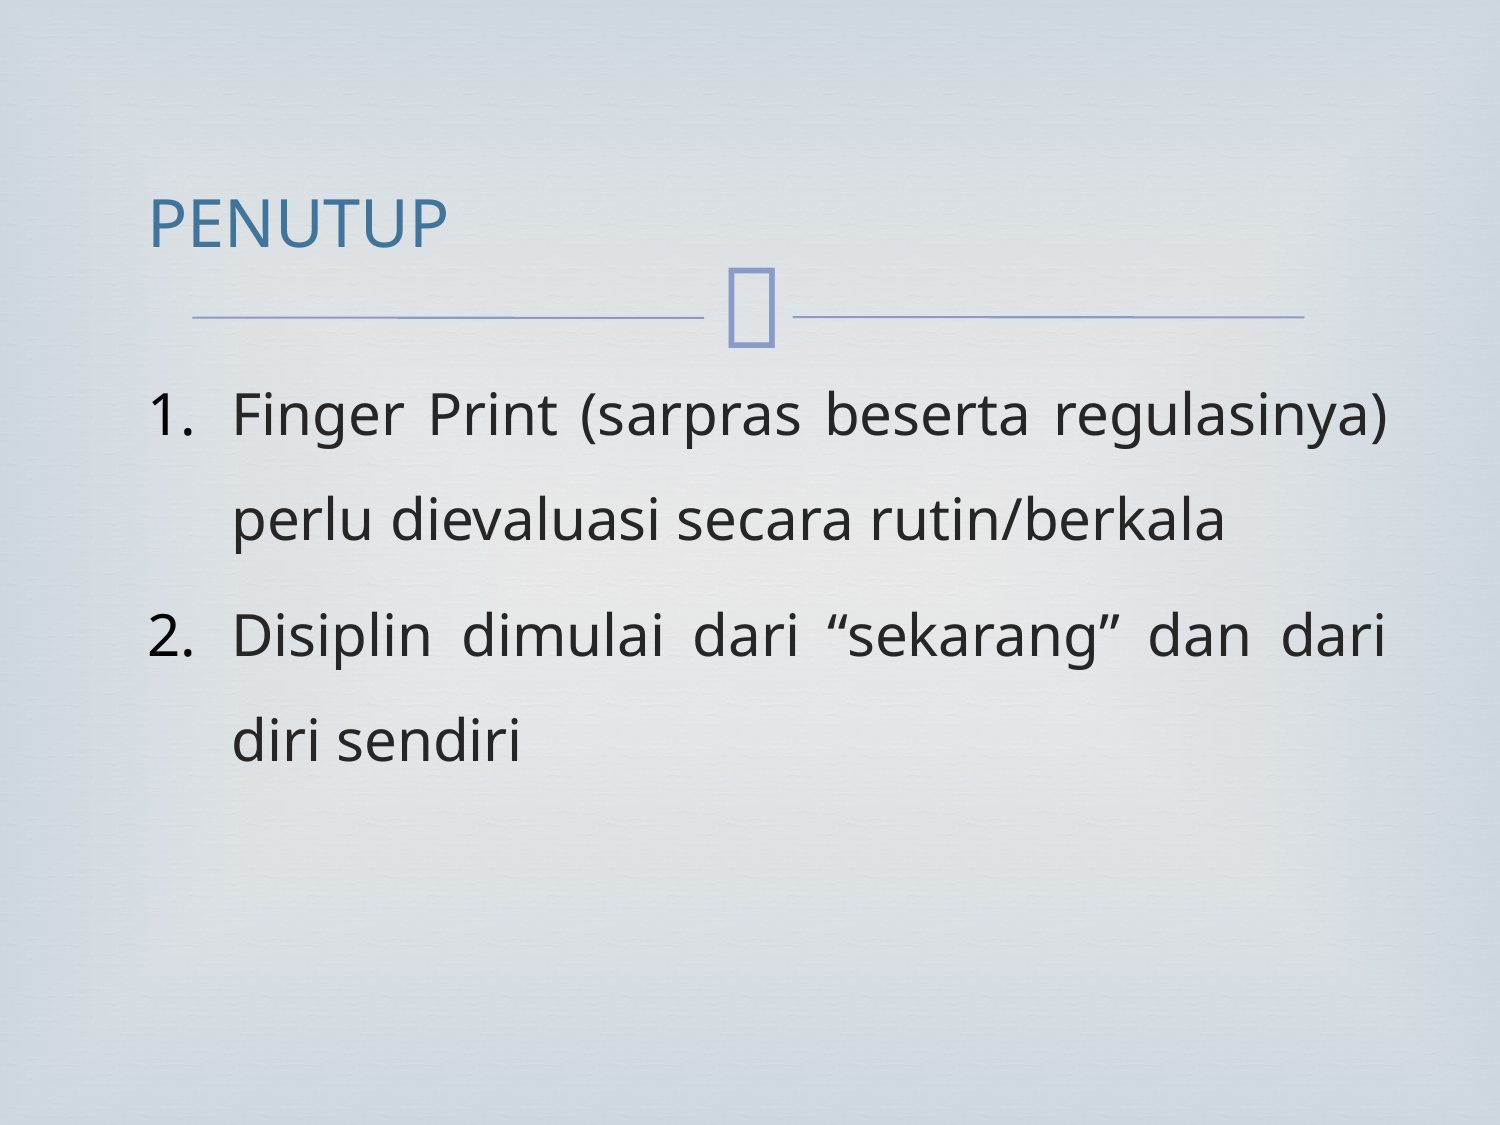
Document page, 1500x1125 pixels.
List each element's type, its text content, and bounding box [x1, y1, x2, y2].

list PENUTUP Finger Print (sarpras beserta regulasinya) perlu dievaluasi secara rutin/berkala Disiplin dimulai dari “sekarang” dan dari diri sendiri [132, 172, 1403, 810]
